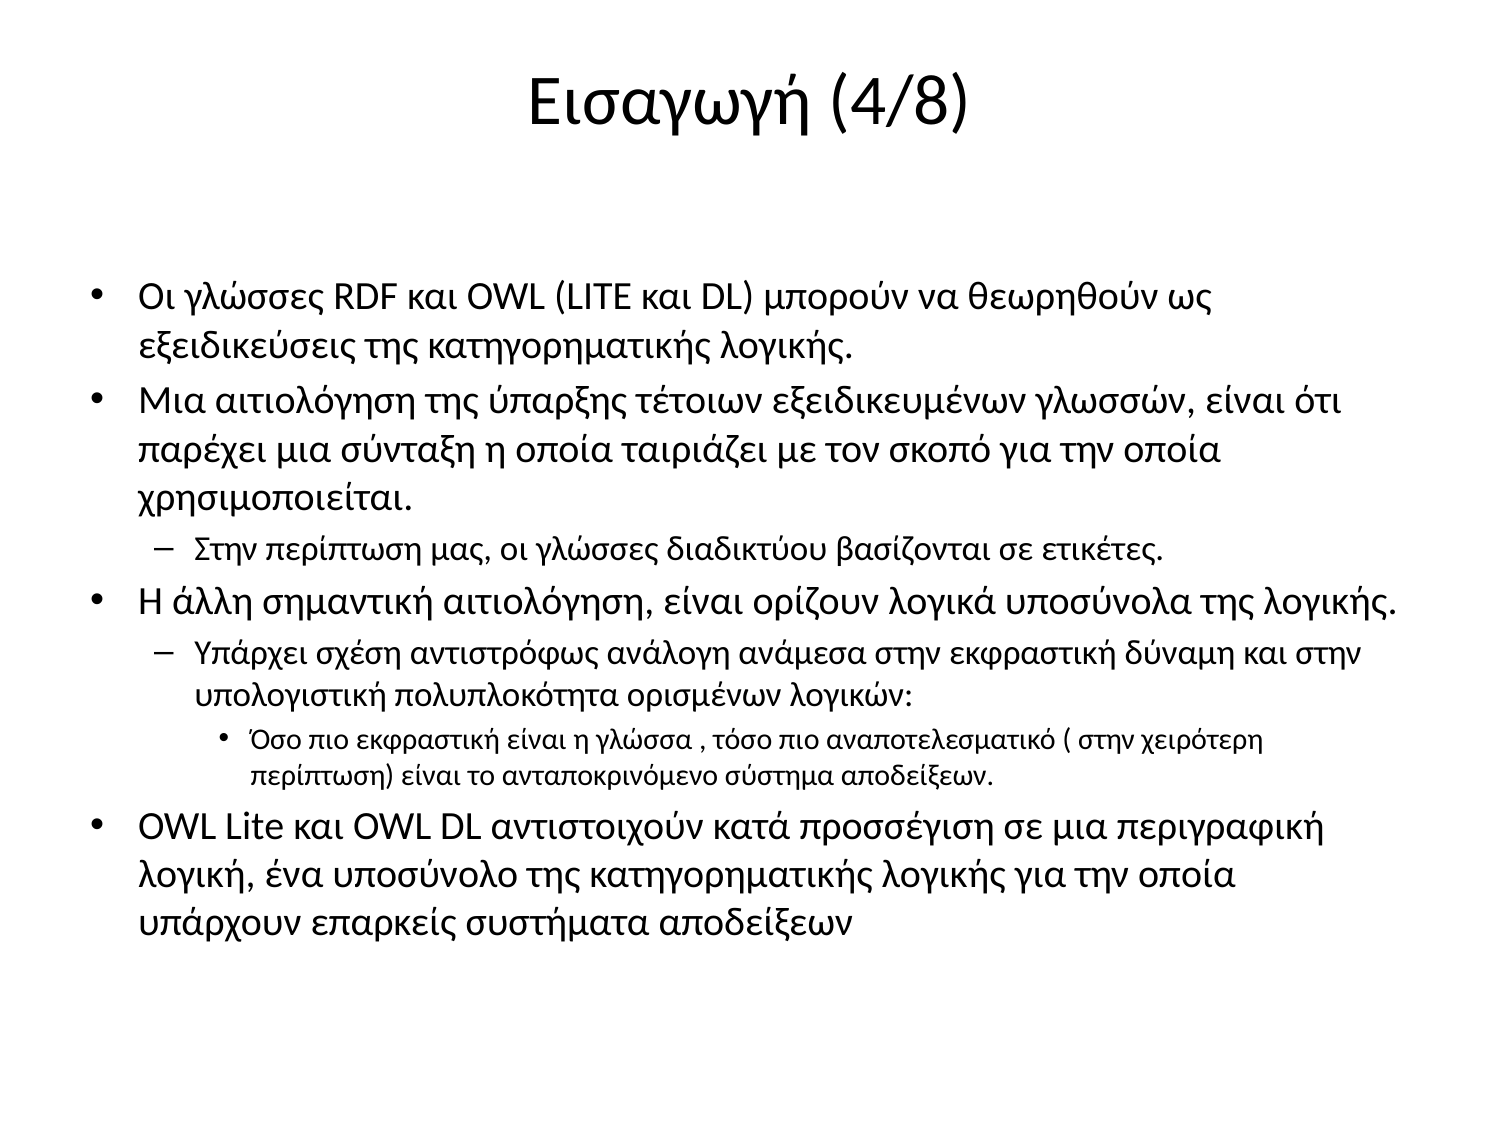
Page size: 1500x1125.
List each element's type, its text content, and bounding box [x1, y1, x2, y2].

list Οι γλώσσες RDF και OWL (LITE και DL) μπορούν να θεωρηθούν ως εξειδικεύσεις της κατηγορηματικής λογικής. Μια αιτιολόγηση της ύπαρξης τέτοιων εξειδικευμένων γλωσσών, είναι ότι παρέχει μια σύνταξη η οποία ταιριάζει με τον σκοπό για την οποία χρησιμοποιείται. Στην περίπτωση μας, οι γλώσσες διαδικτύου βασίζονται σε ετικέτες. Η άλλη σημαντική αιτιολόγηση, είναι ορίζουν λογικά υποσύνολα της λογικής. Υπάρχει σχέση αντιστρόφως ανάλογη ανάμεσα στην εκφραστική δύναμη και στην υπολογιστική πολυπλοκότητα ορισμένων λογικών: Όσο πιο εκφραστική είναι η γλώσσα , τόσο πιο αναποτελεσματικό ( στην χειρότερη περίπτωση) είναι το ανταποκρινόμενο σύστημα αποδείξεων. OWL Lite και OWL DL αντιστοιχούν κατά προσσέγιση σε μια περιγραφική λογική, ένα υποσύνολο της κατηγορηματικής λογικής για την οποία υπάρχουν επαρκείς συστήματα αποδείξεων [75, 262, 1425, 1005]
title Εισαγωγή (4/8) [75, 45, 1425, 233]
